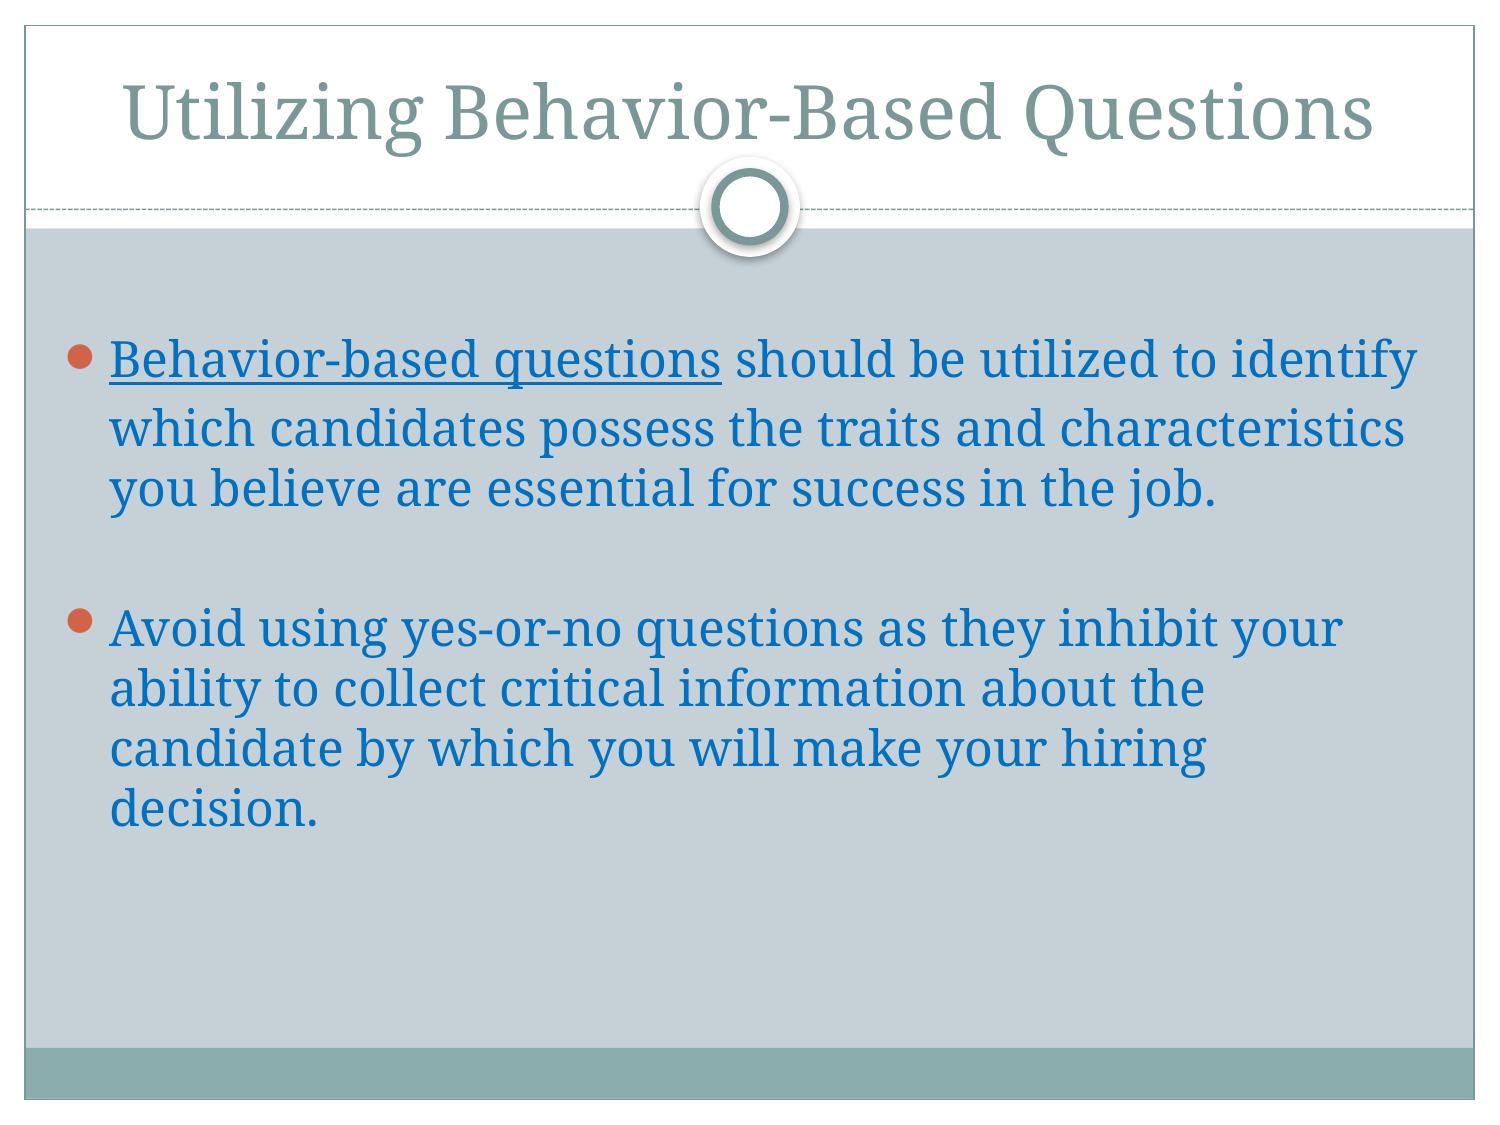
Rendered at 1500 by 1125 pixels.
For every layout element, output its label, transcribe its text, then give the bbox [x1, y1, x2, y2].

list Behavior-based questions should be utilized to identify which candidates possess the traits and characteristics you believe are essential for success in the job. Avoid using yes-or-no questions as they inhibit your ability to collect critical information about the candidate by which you will make your hiring decision. [49, 250, 1445, 1001]
title Utilizing Behavior-Based Questions [49, 37, 1450, 162]
